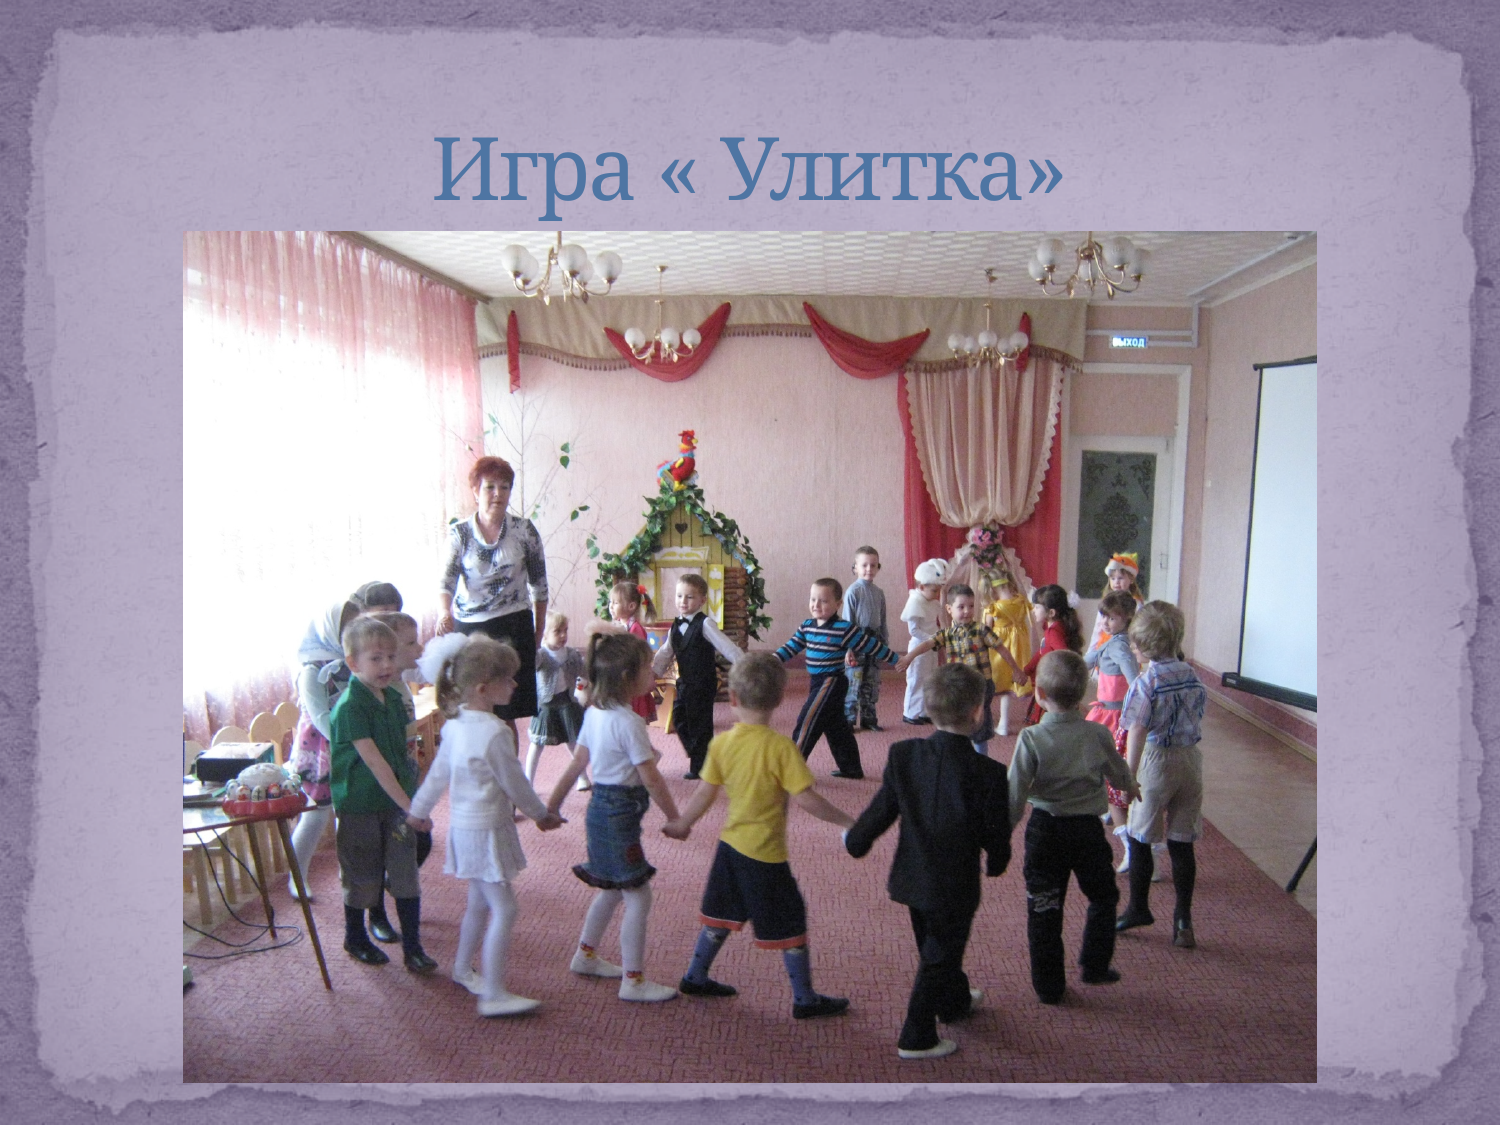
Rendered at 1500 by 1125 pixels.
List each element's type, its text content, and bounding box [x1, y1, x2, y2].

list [184, 233, 1316, 1080]
title Игра « Улитка» [74, 24, 1425, 225]
